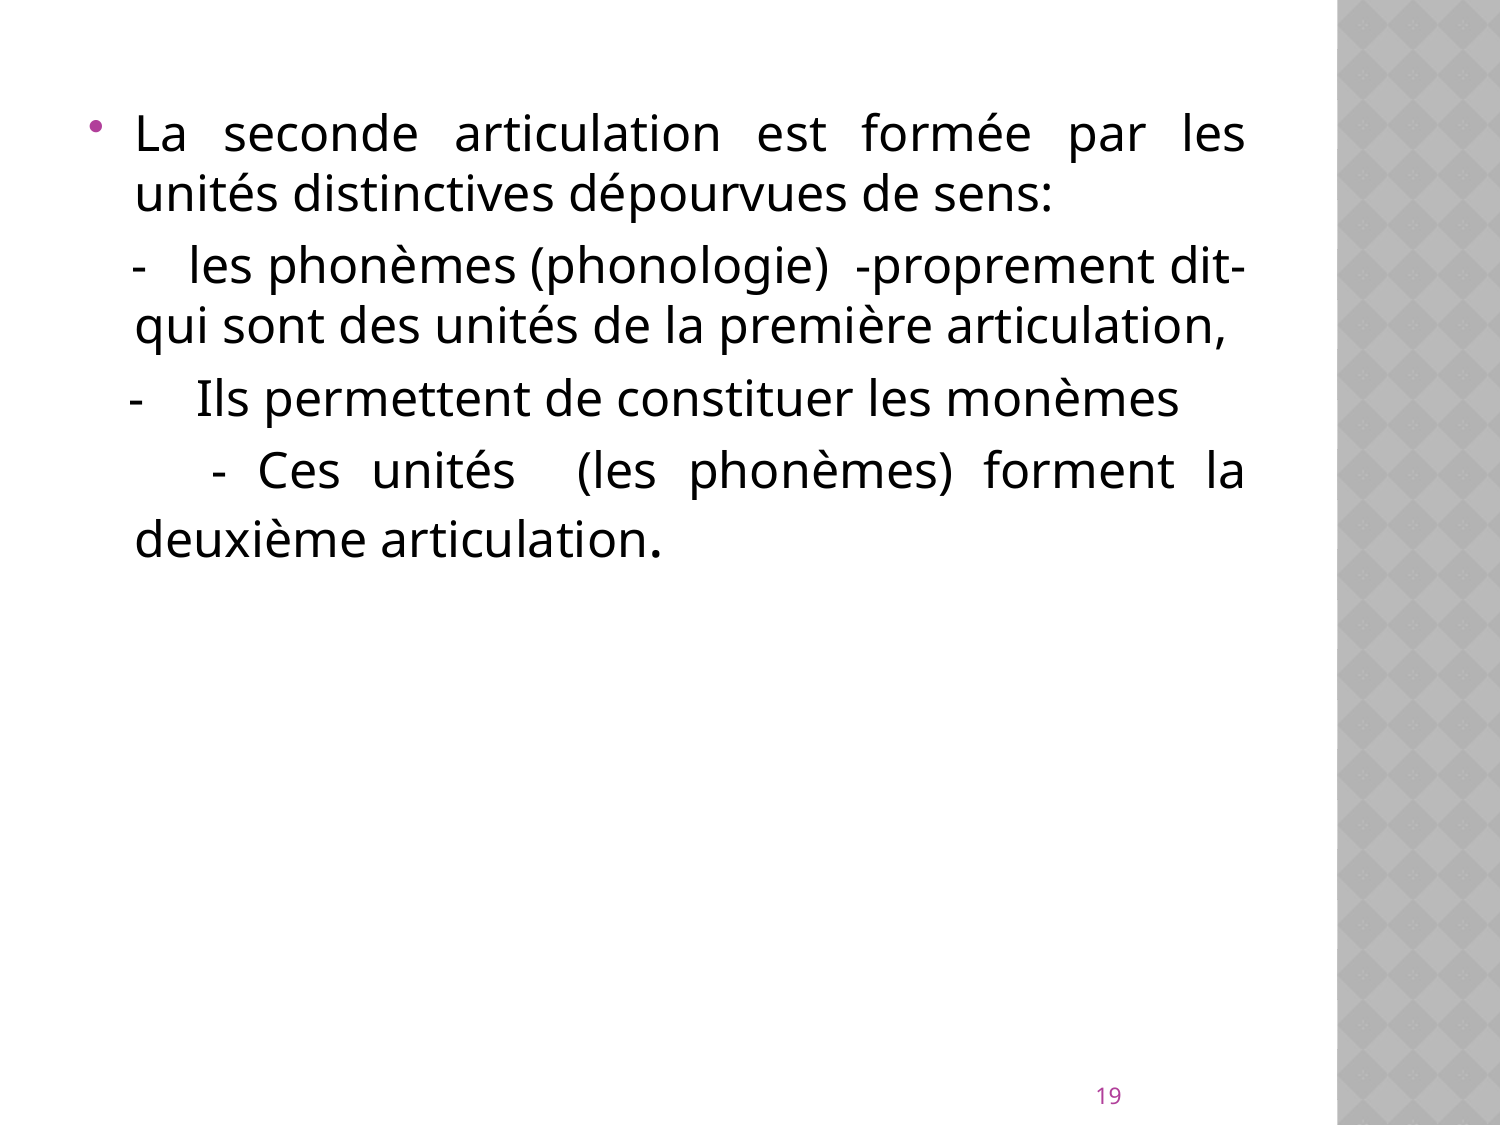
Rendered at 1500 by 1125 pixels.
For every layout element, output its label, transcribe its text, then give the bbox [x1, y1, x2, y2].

slide_number 19 [1025, 1075, 1122, 1113]
list La seconde articulation est formée par les unités distinctives dépourvues de sens: - les phonèmes (phonologie) -proprement dit- qui sont des unités de la première articulation, - Ils permettent de constituer les monèmes - Ces unités (les phonèmes) forment la deuxième articulation. [75, 93, 1263, 1059]
